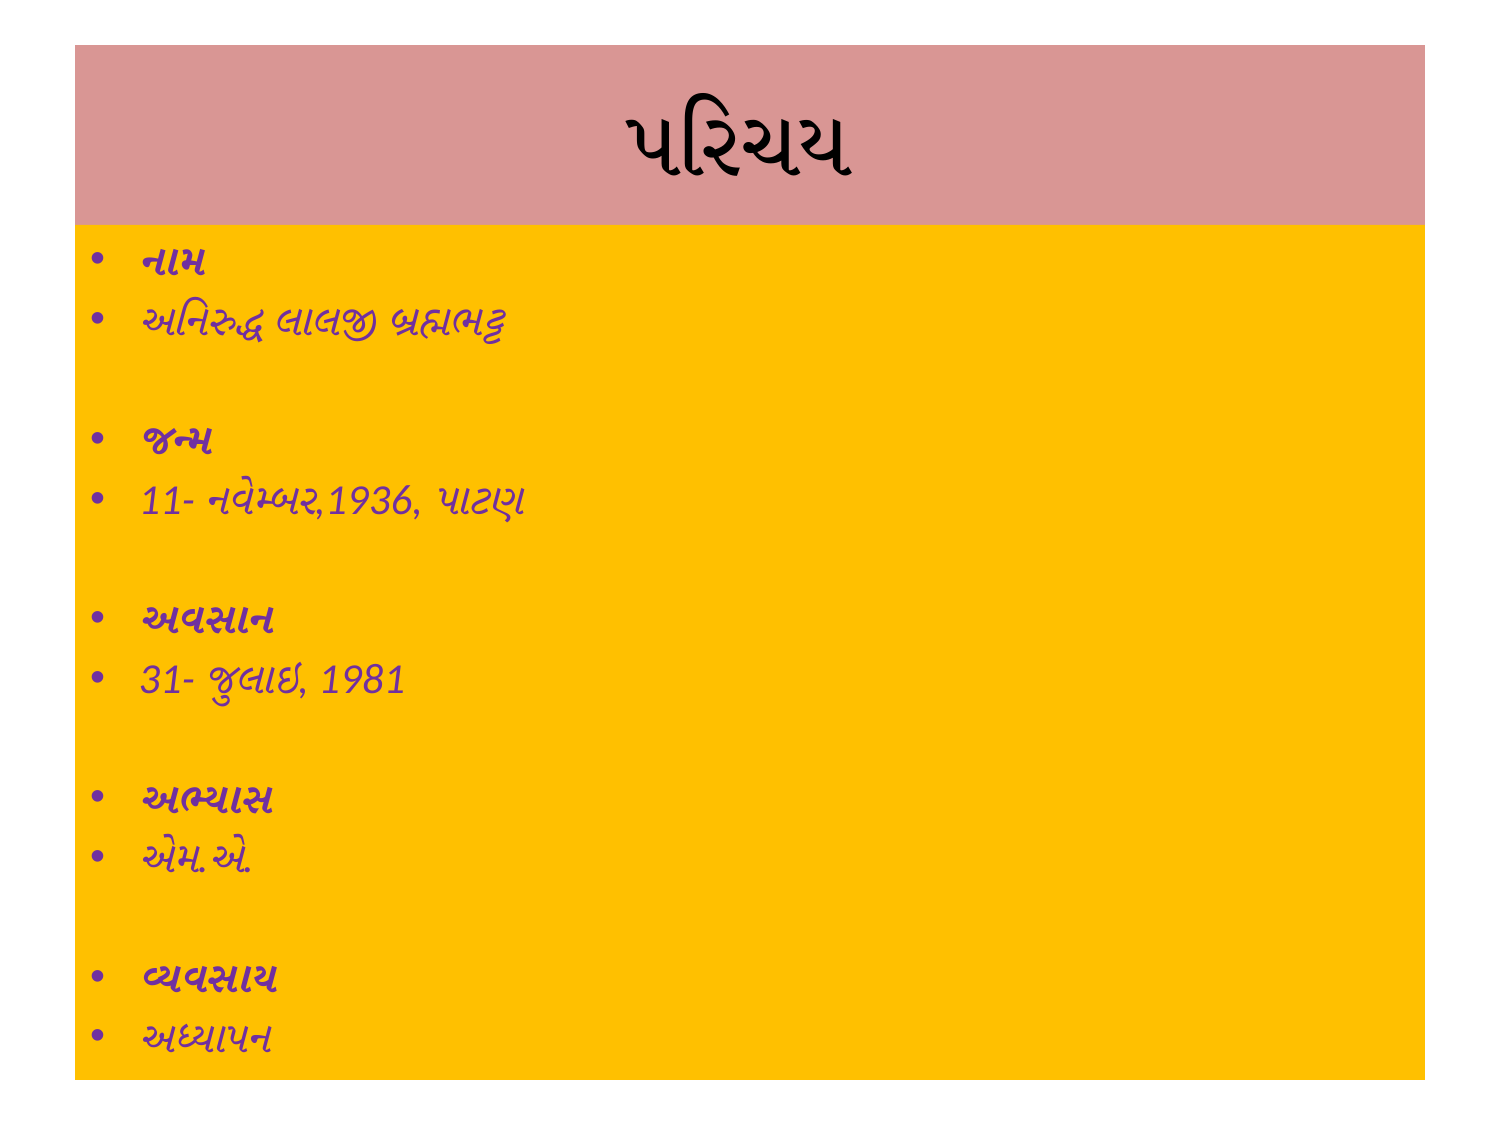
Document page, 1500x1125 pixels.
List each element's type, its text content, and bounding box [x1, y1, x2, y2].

list નામ અનિરુદ્ધ લાલજી બ્રહ્મભટ્ટ જન્મ 11- નવેમ્બર,1936, પાટણ અવસાન 31- જુલાઇ, 1981 અભ્યાસ એમ.એ. વ્યવસાય અધ્યાપન [75, 224, 1425, 1080]
title પરિચય [75, 45, 1425, 224]
